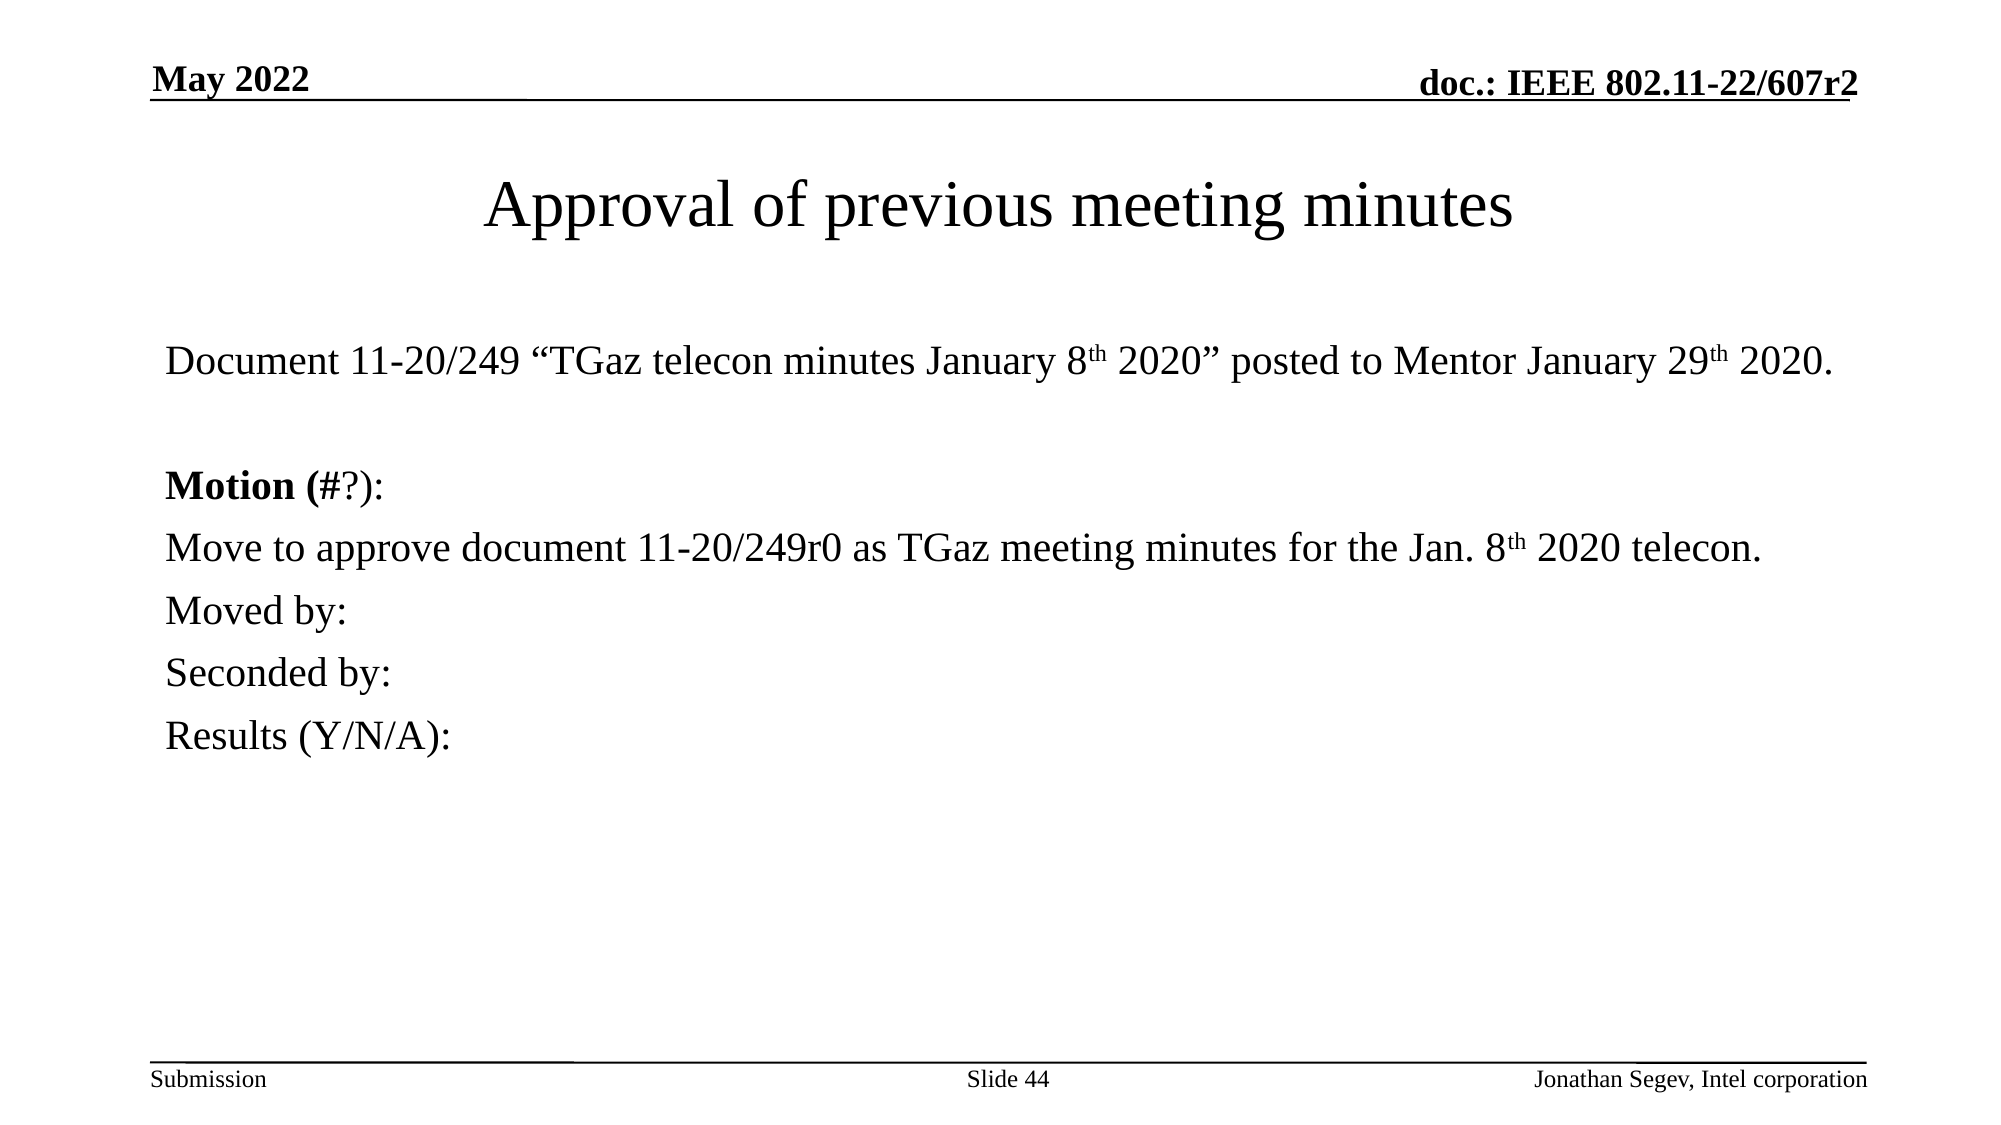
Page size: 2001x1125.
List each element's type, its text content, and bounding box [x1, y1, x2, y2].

title Approval of previous meeting minutes [149, 112, 1850, 288]
list Document 11-20/249 “TGaz telecon minutes January 8th 2020” posted to Mentor January 29th 2020. Motion (#?): Move to approve document 11-20/249r0 as TGaz meeting minutes for the Jan. 8th 2020 telecon. Moved by: Seconded by: Results (Y/N/A): [149, 324, 1850, 1000]
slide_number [152, 54, 563, 100]
footer Jonathan Segev, Intel corporation [1171, 1061, 1869, 1093]
slide_number Slide 44 [950, 1061, 1067, 1123]
